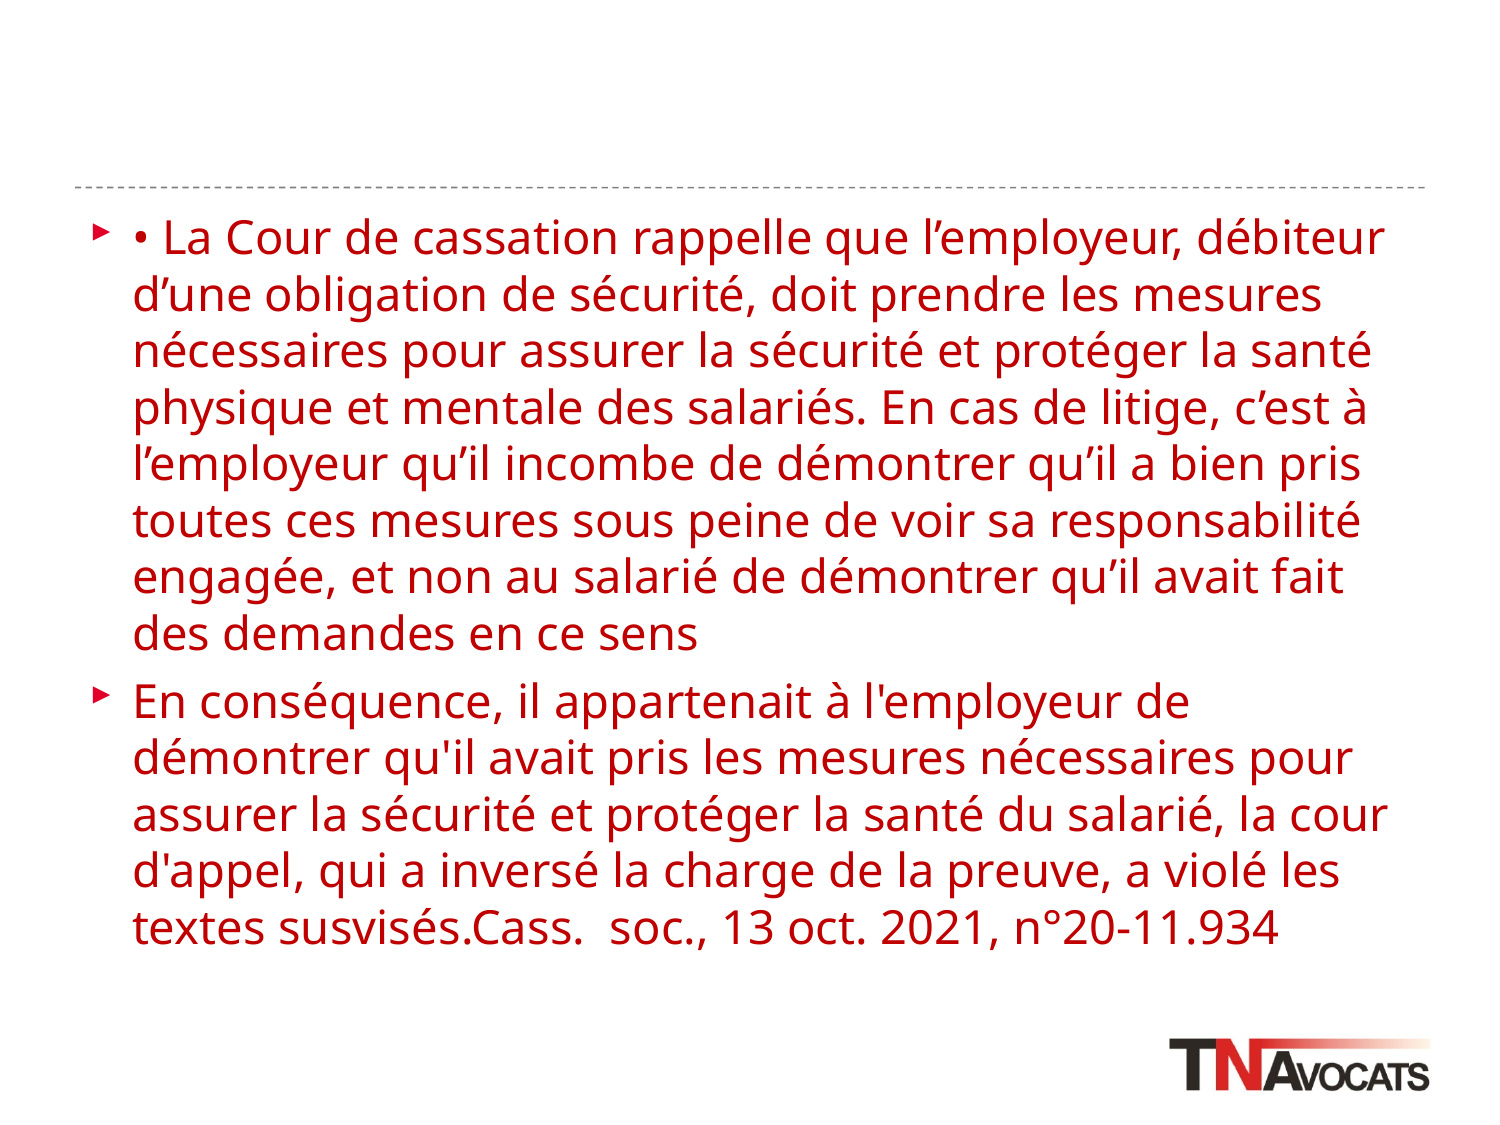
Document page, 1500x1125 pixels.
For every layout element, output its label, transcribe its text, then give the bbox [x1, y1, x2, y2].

picture [1163, 1034, 1436, 1095]
list • La Cour de cassation rappelle que l’employeur, débiteur d’une obligation de sécurité, doit prendre les mesures nécessaires pour assurer la sécurité et protéger la santé physique et mentale des salariés. En cas de litige, c’est à l’employeur qu’il incombe de démontrer qu’il a bien pris toutes ces mesures sous peine de voir sa responsabilité engagée, et non au salarié de démontrer qu’il avait fait des demandes en ce sens En conséquence, il appartenait à l'employeur de démontrer qu'il avait pris les mesures nécessaires pour assurer la sécurité et protéger la santé du salarié, la cour d'appel, qui a inversé la charge de la preuve, a violé les textes susvisés.Cass. soc., 13 oct. 2021, n°20-11.934 [75, 200, 1425, 1010]
